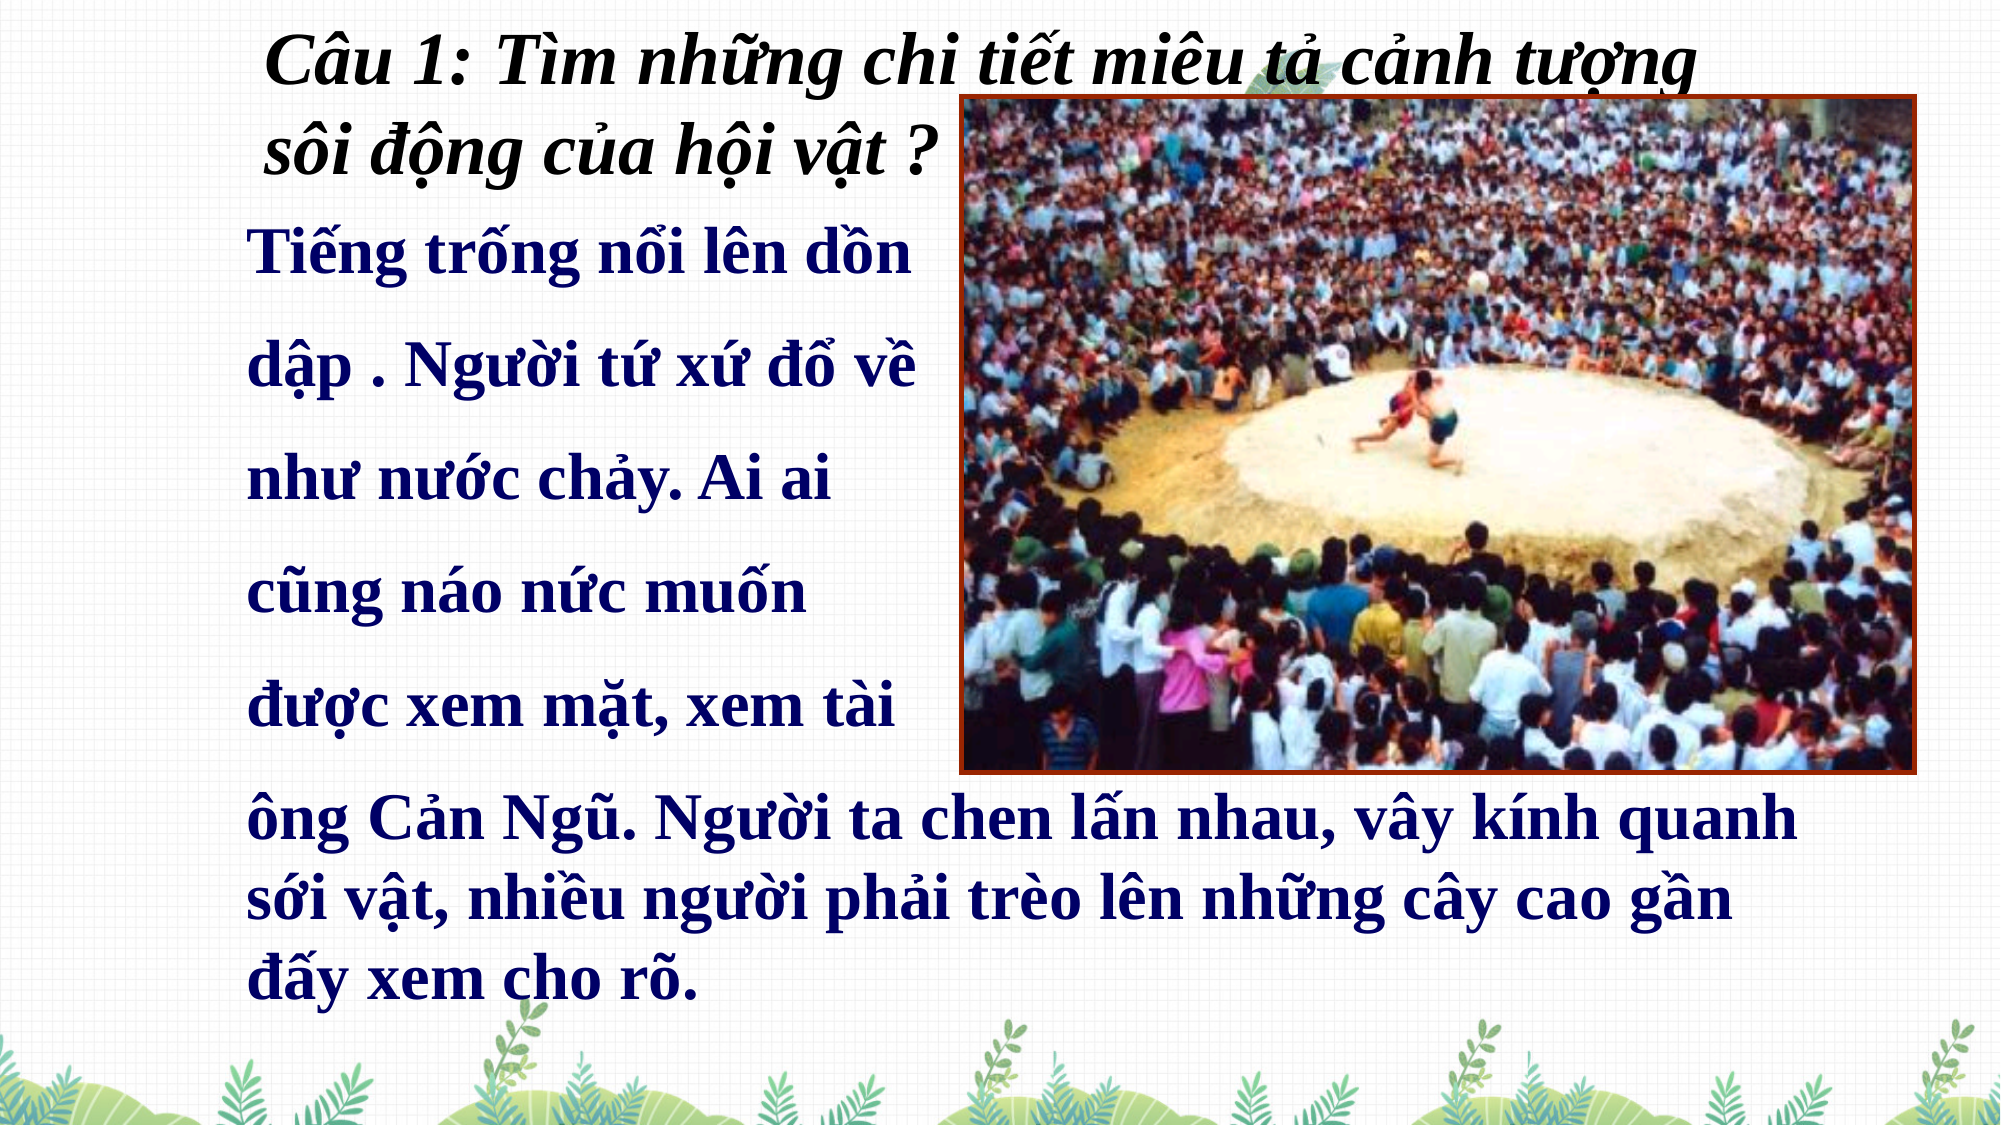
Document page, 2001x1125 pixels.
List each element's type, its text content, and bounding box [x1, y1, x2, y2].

text_box Câu 1: Tìm những chi tiết miêu tả cảnh tượng sôi động của hội vật ? [249, 2, 1750, 198]
picture [0, 0, 2001, 1125]
text_box Tiếng trống nổi lên dồn dập . Người tứ xứ đổ về như nước chảy. Ai ai cũng náo nức muốn được xem mặt, xem tài ông Cản Ngũ. Người ta chen lấn nhau, vây kính quanh sới vật, nhiều người phải trèo lên những cây cao gần đấy xem cho rõ. [231, 199, 1822, 1021]
